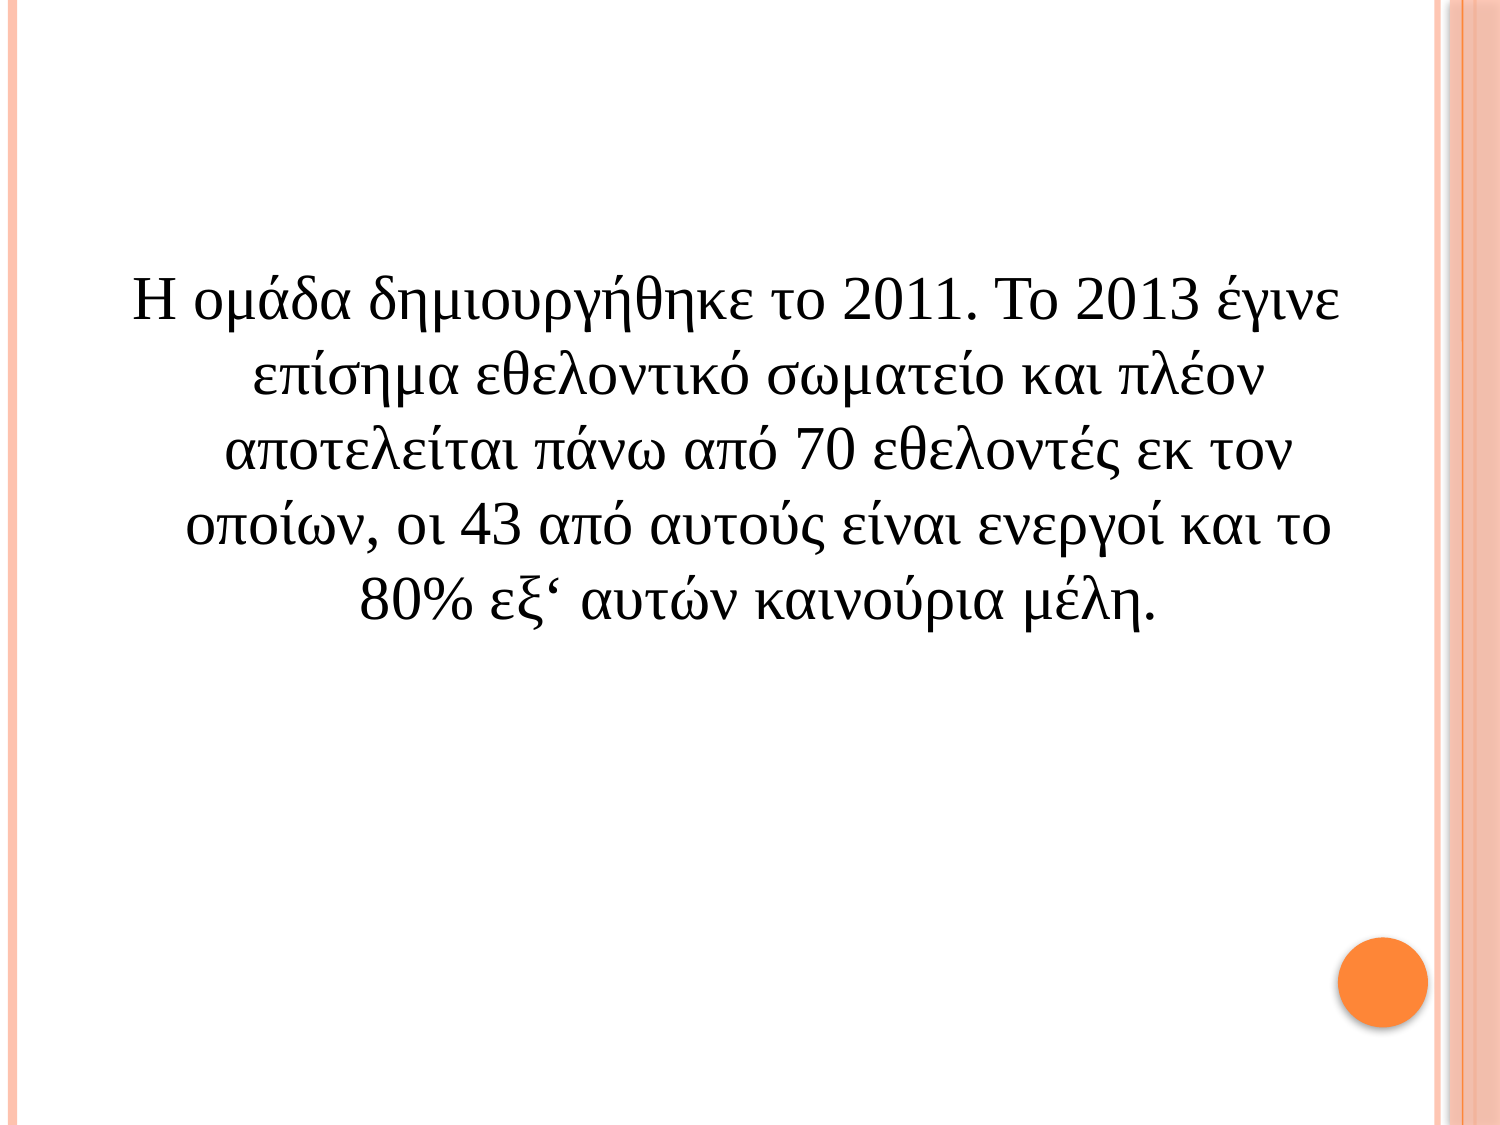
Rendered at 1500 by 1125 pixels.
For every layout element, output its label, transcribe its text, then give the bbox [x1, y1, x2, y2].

list Η ομάδα δημιουργήθηκε το 2011. Το 2013 έγινε επίσημα εθελοντικό σωματείο και πλέον αποτελείται πάνω από 70 εθελοντές εκ τον οποίων, οι 43 από αυτούς είναι ενεργοί και το 80% εξ‘ αυτών καινούρια μέλη. [62, 249, 1413, 1050]
